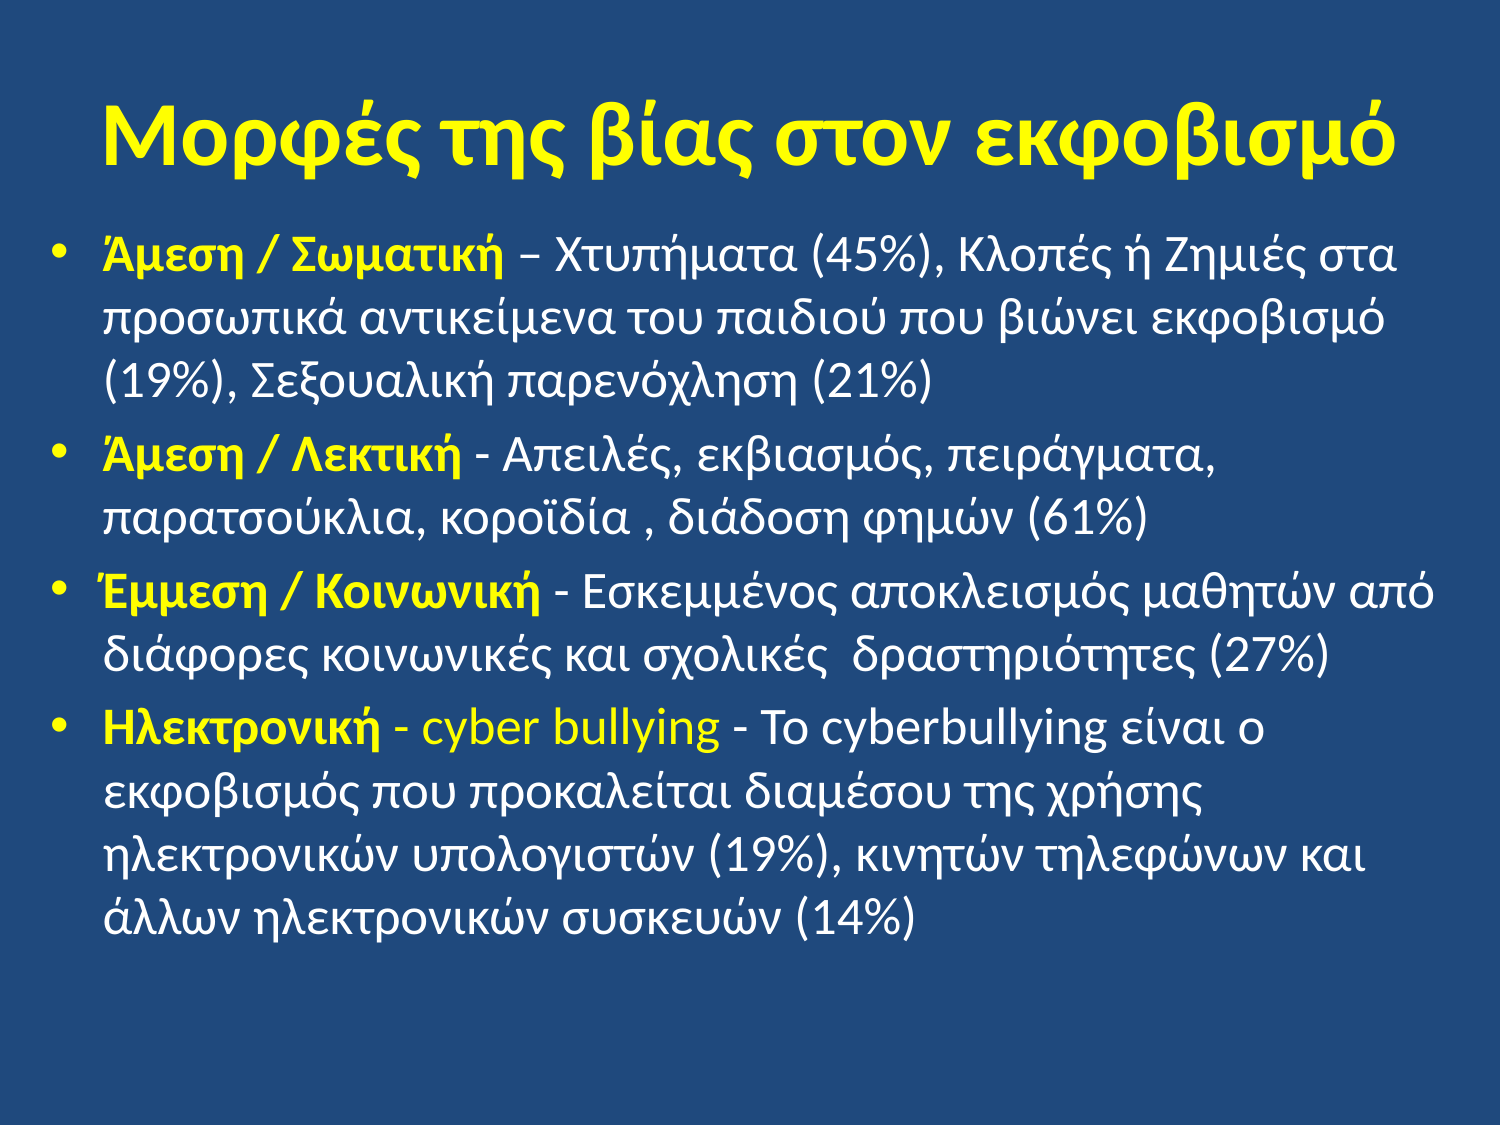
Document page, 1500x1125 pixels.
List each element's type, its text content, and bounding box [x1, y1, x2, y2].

list Άμεση / Σωματική – Χτυπήματα (45%), Κλοπές ή Ζημιές στα προσωπικά αντικείμενα του παιδιού που βιώνει εκφοβισμό (19%), Σεξουαλική παρενόχληση (21%) Άμεση / Λεκτική - Απειλές, εκβιασμός, πειράγματα, παρατσούκλια, κοροϊδία , διάδοση φημών (61%) Έμμεση / Κοινωνική - Εσκεμμένος αποκλεισμός μαθητών από διάφορες κοινωνικές και σχολικές δραστηριότητες (27%) Ηλεκτρονική - cyber bullying - Το cyberbullying είναι ο εκφοβισμός που προκαλείται διαμέσου της χρήσης ηλεκτρονικών υπολογιστών (19%), κινητών τηλεφώνων και άλλων ηλεκτρονικών συσκευών (14%) [35, 210, 1461, 1005]
title Μορφές της βίας στον εκφοβισμό [75, 35, 1425, 210]
